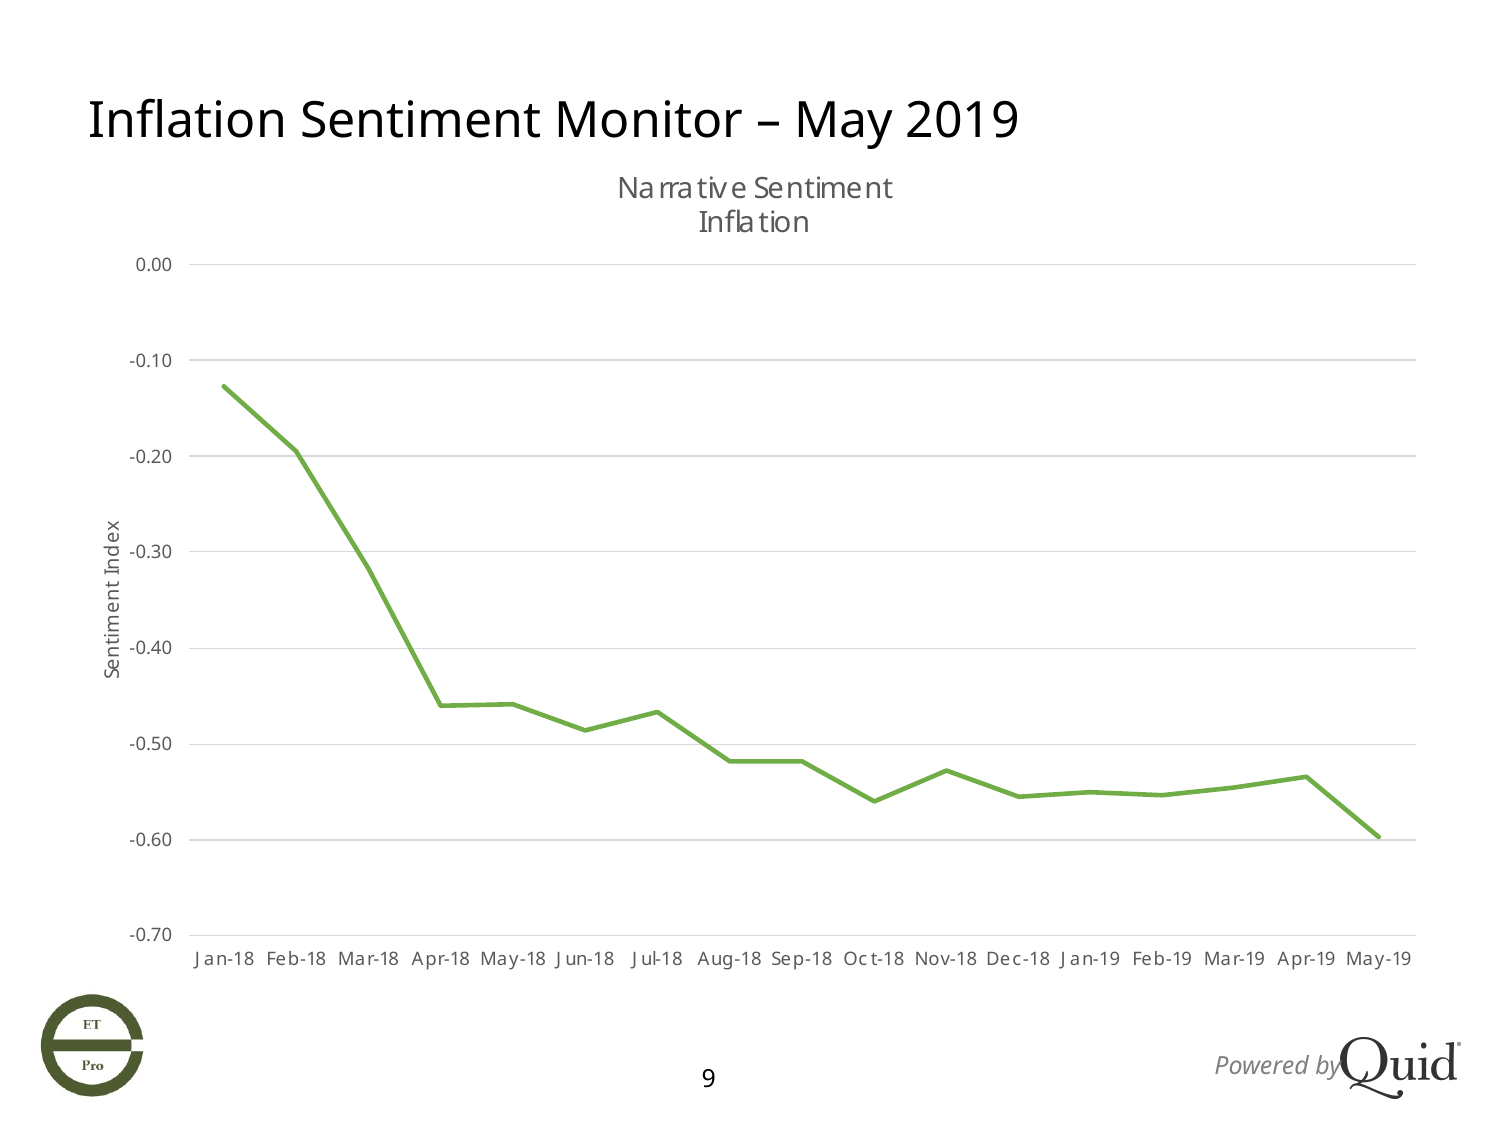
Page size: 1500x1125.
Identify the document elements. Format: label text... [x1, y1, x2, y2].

picture [73, 155, 1437, 982]
picture [30, 984, 154, 1105]
text_box Inflation Sentiment Monitor – May 2019 [73, 58, 1368, 155]
picture [1340, 1037, 1461, 1099]
